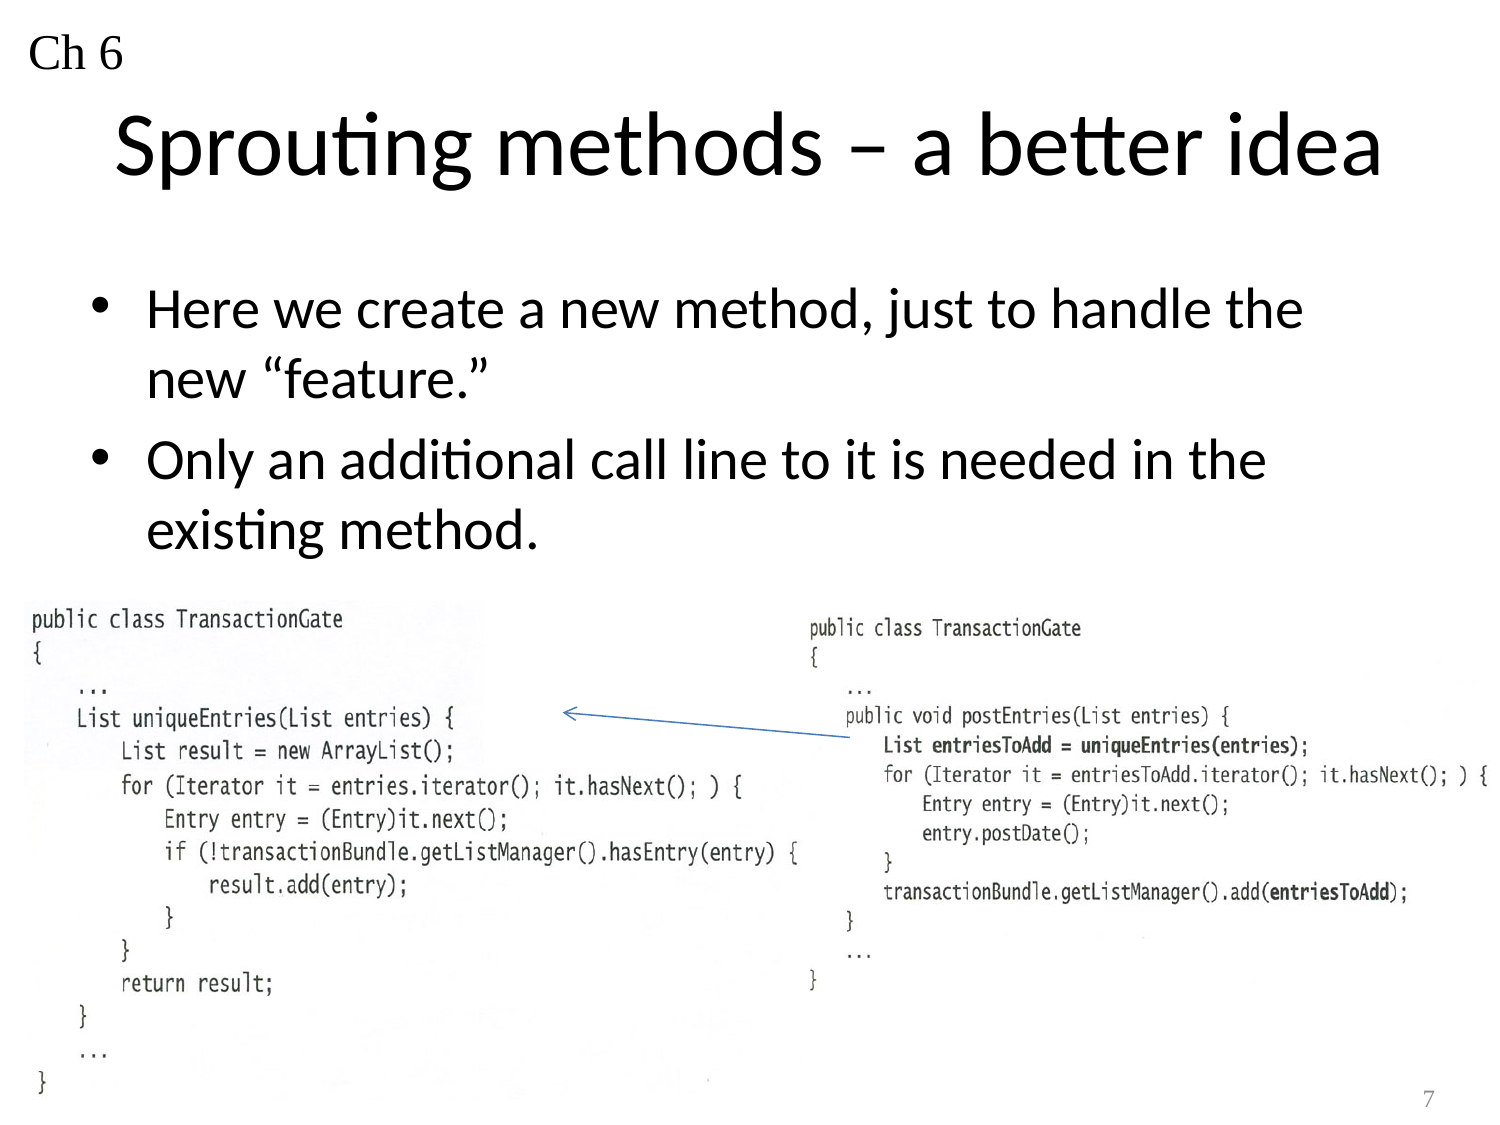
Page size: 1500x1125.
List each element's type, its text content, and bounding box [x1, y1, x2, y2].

list Here we create a new method, just to handle the new “feature.” Only an additional call line to it is needed in the existing method. [75, 262, 1425, 610]
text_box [562, 712, 851, 738]
picture [24, 599, 1500, 1101]
title Sprouting methods – a better idea [75, 45, 1425, 233]
text_box Ch 6 [13, 12, 139, 88]
